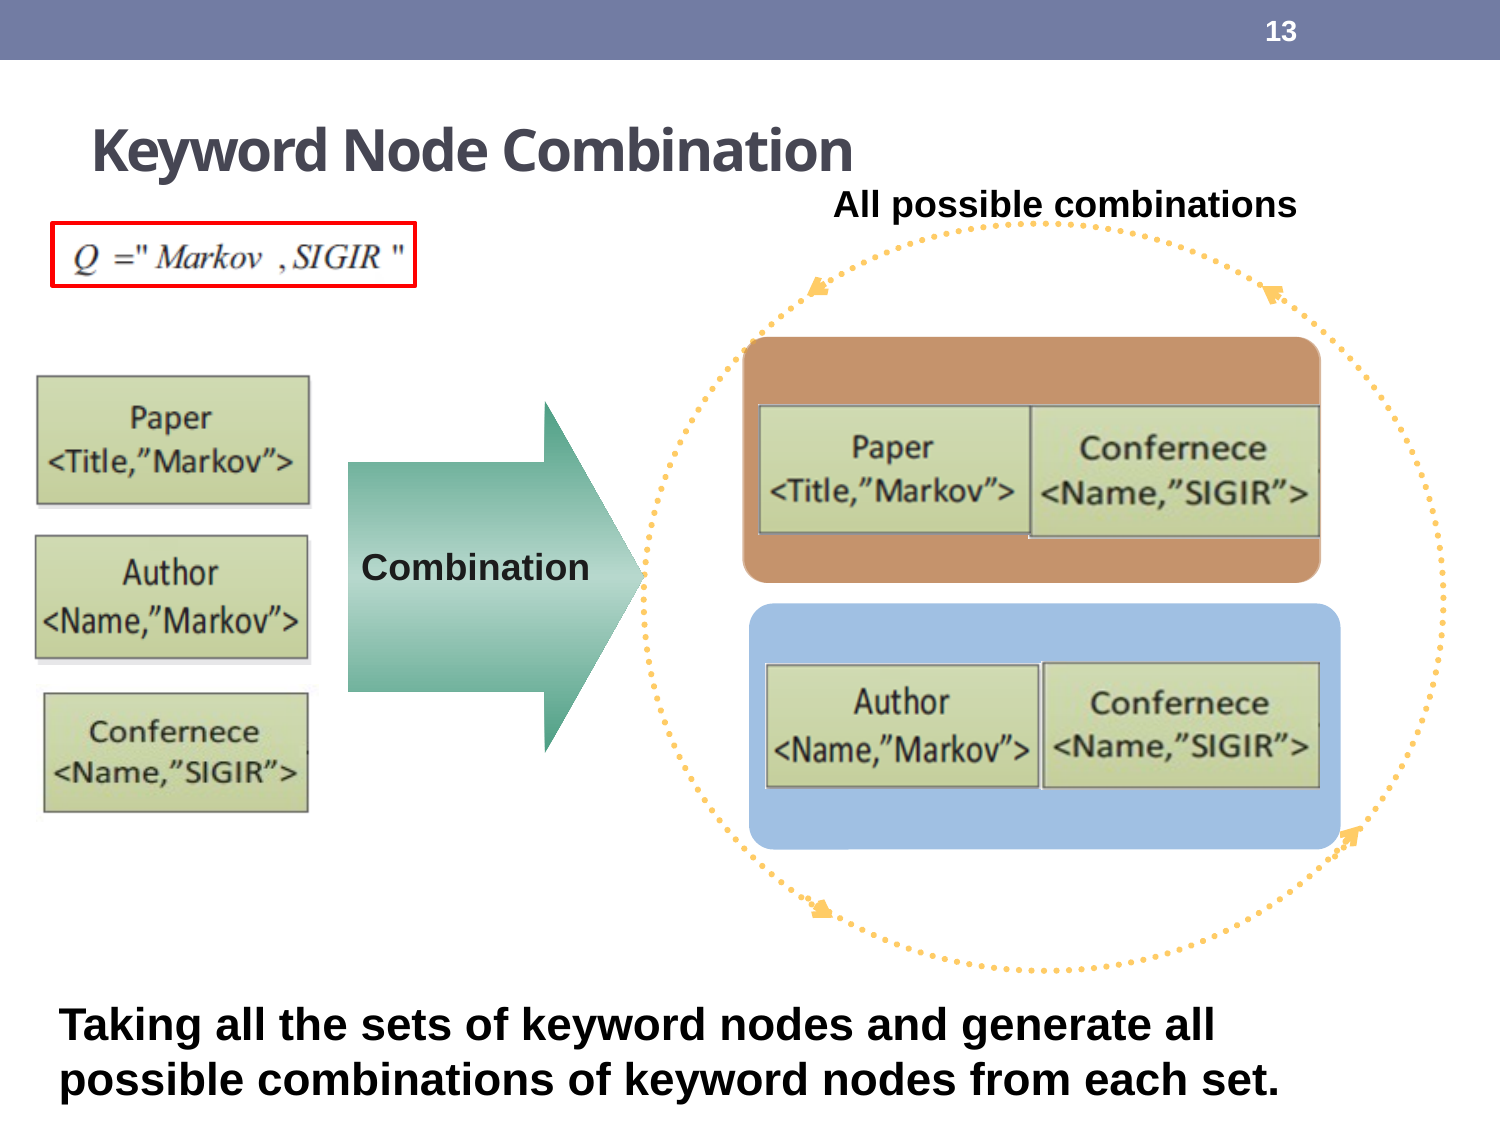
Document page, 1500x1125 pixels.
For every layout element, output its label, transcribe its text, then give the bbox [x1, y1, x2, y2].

text_box [348, 400, 640, 754]
text_box [50, 221, 61, 288]
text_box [643, 223, 1444, 971]
text_box Combination [346, 535, 606, 596]
title Keyword Node Combination [75, 66, 1425, 229]
picture [35, 683, 319, 823]
text_box All possible combinations [818, 172, 1324, 220]
picture [758, 404, 1320, 540]
picture [29, 526, 313, 665]
slide_number 13 [1250, 3, 1425, 57]
text_box [412, 221, 417, 229]
picture [764, 661, 1320, 790]
text_box Taking all the sets of keyword nodes and generate all possible combinations of keyword nodes from each set. [43, 987, 1350, 1113]
picture [33, 370, 316, 509]
picture [59, 223, 408, 287]
